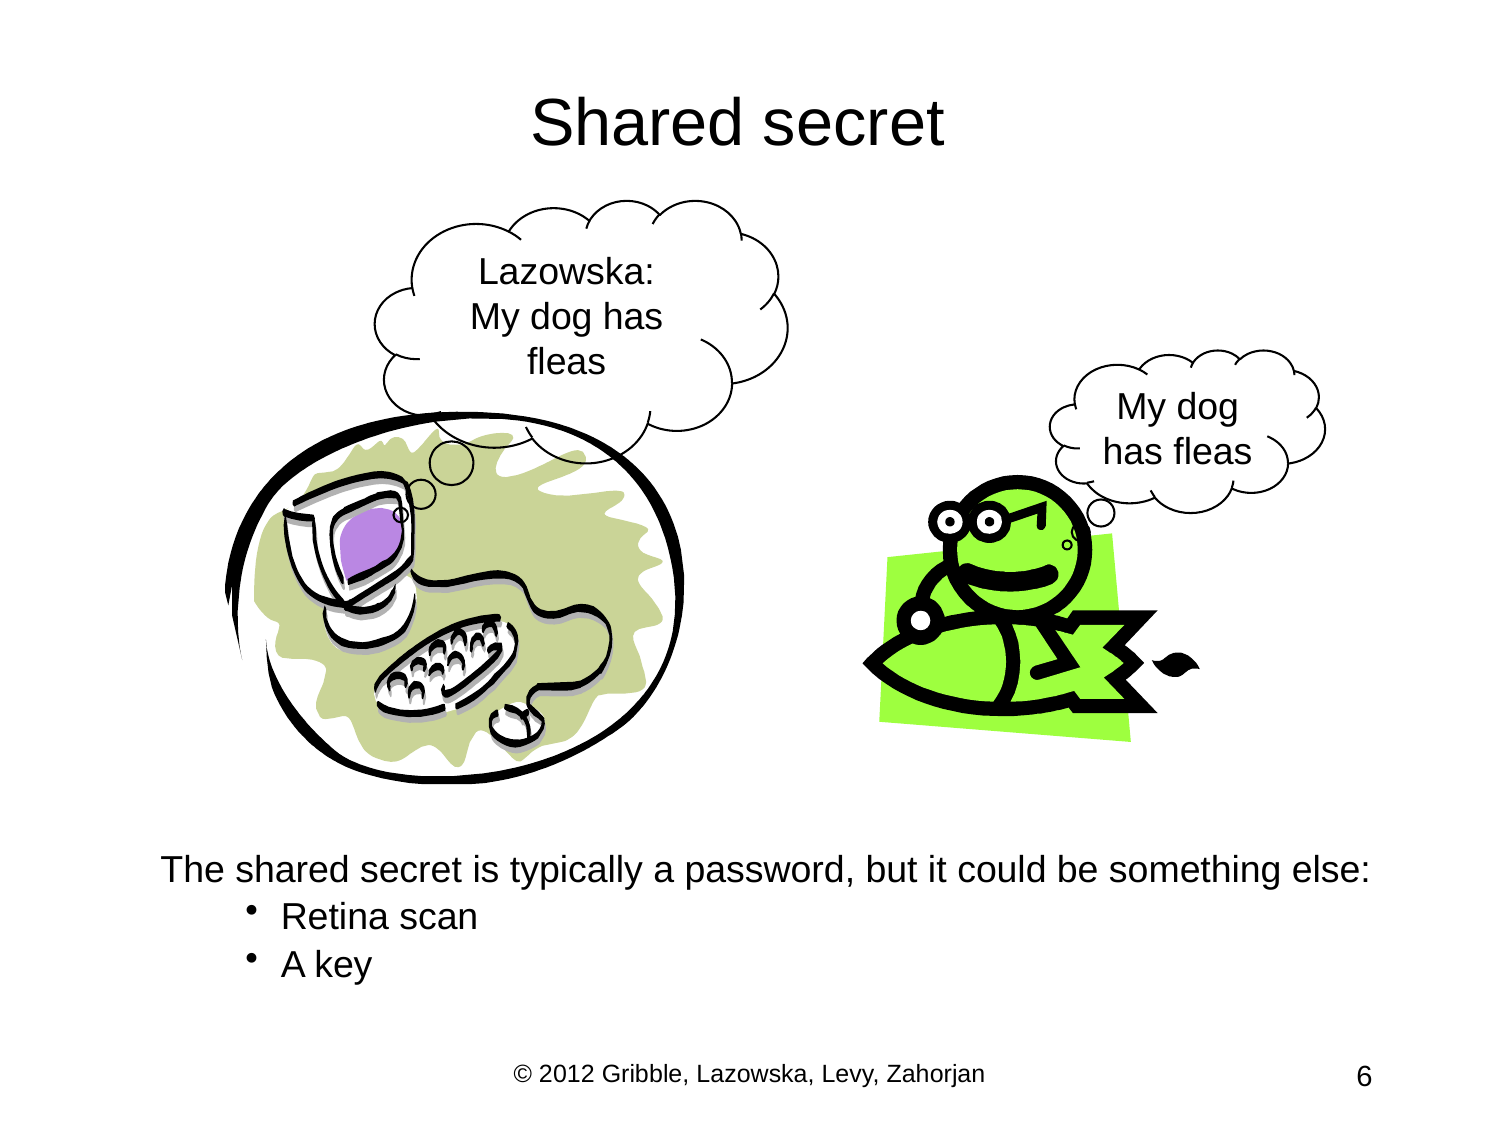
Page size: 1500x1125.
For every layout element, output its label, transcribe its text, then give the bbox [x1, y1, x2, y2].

text_box Lazowska: My dog has fleas [374, 200, 788, 430]
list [224, 409, 688, 788]
footer © 2012 Gribble, Lazowska, Levy, Zahorjan [399, 1050, 1074, 1100]
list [862, 474, 1201, 743]
slide_number 6 [1074, 1050, 1388, 1100]
text_box The shared secret is typically a password, but it could be something else: Retina scan A key [145, 837, 1387, 993]
title Shared secret [99, 62, 1375, 175]
text_box My dog has fleas [1049, 350, 1326, 512]
